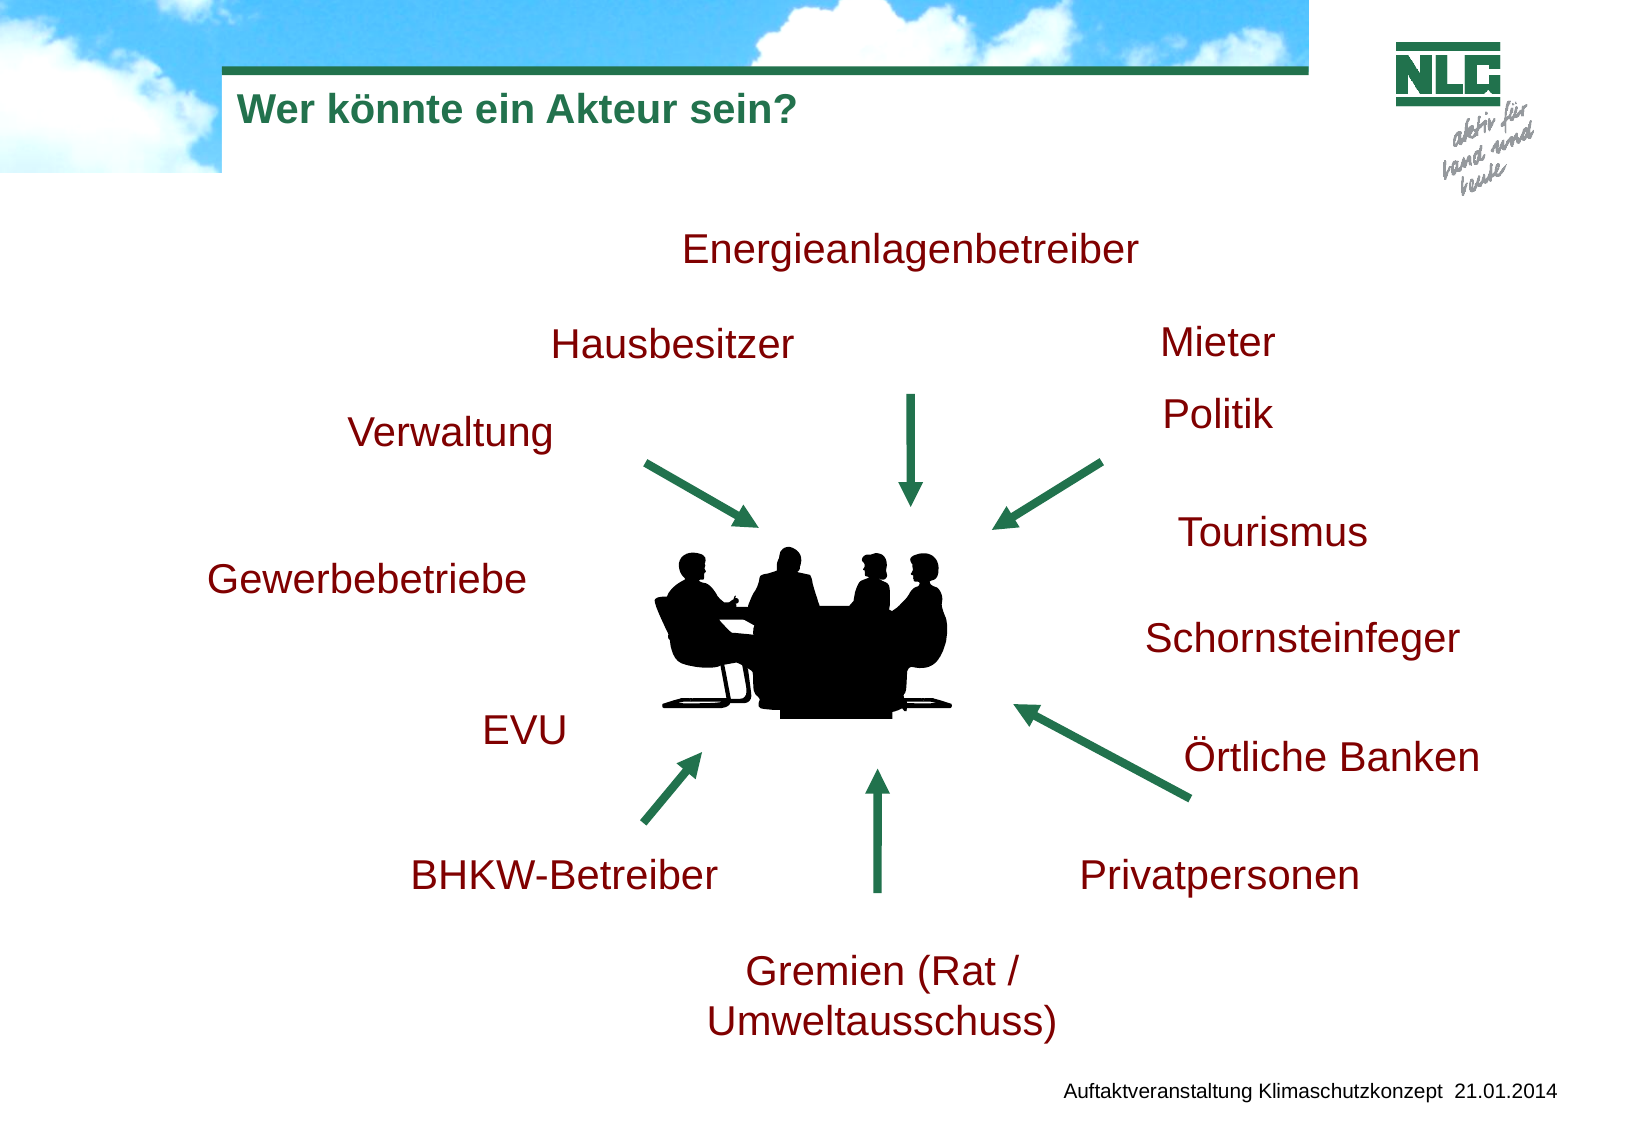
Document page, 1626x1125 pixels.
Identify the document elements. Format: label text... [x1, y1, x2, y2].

text_box [904, 393, 917, 507]
text_box Gewerbebetriebe [119, 544, 616, 610]
text_box [643, 760, 701, 823]
text_box Hausbesitzer [424, 309, 921, 374]
text_box Örtliche Banken [1084, 721, 1581, 787]
text_box Schornsteinfeger [1054, 603, 1551, 669]
text_box [871, 768, 884, 894]
text_box [1013, 704, 1084, 742]
title Wer könnte ein Akteur sein? [221, 74, 1296, 215]
text_box EVU [282, 695, 779, 760]
text_box Tourismus [1025, 497, 1522, 563]
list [653, 542, 954, 720]
text_box Politik [969, 379, 1466, 445]
text_box Mieter [969, 307, 1466, 372]
text_box Privatpersonen [971, 840, 1468, 906]
text_box [991, 461, 1102, 530]
text_box Energieanlagenbetreiber [585, 214, 1236, 279]
text_box [645, 462, 759, 528]
text_box Verwaltung [202, 397, 699, 463]
text_box BHKW-Betreiber [316, 840, 813, 906]
text_box Gremien (Rat / Umweltausschuss) [634, 936, 1131, 1052]
picture [1396, 42, 1534, 196]
